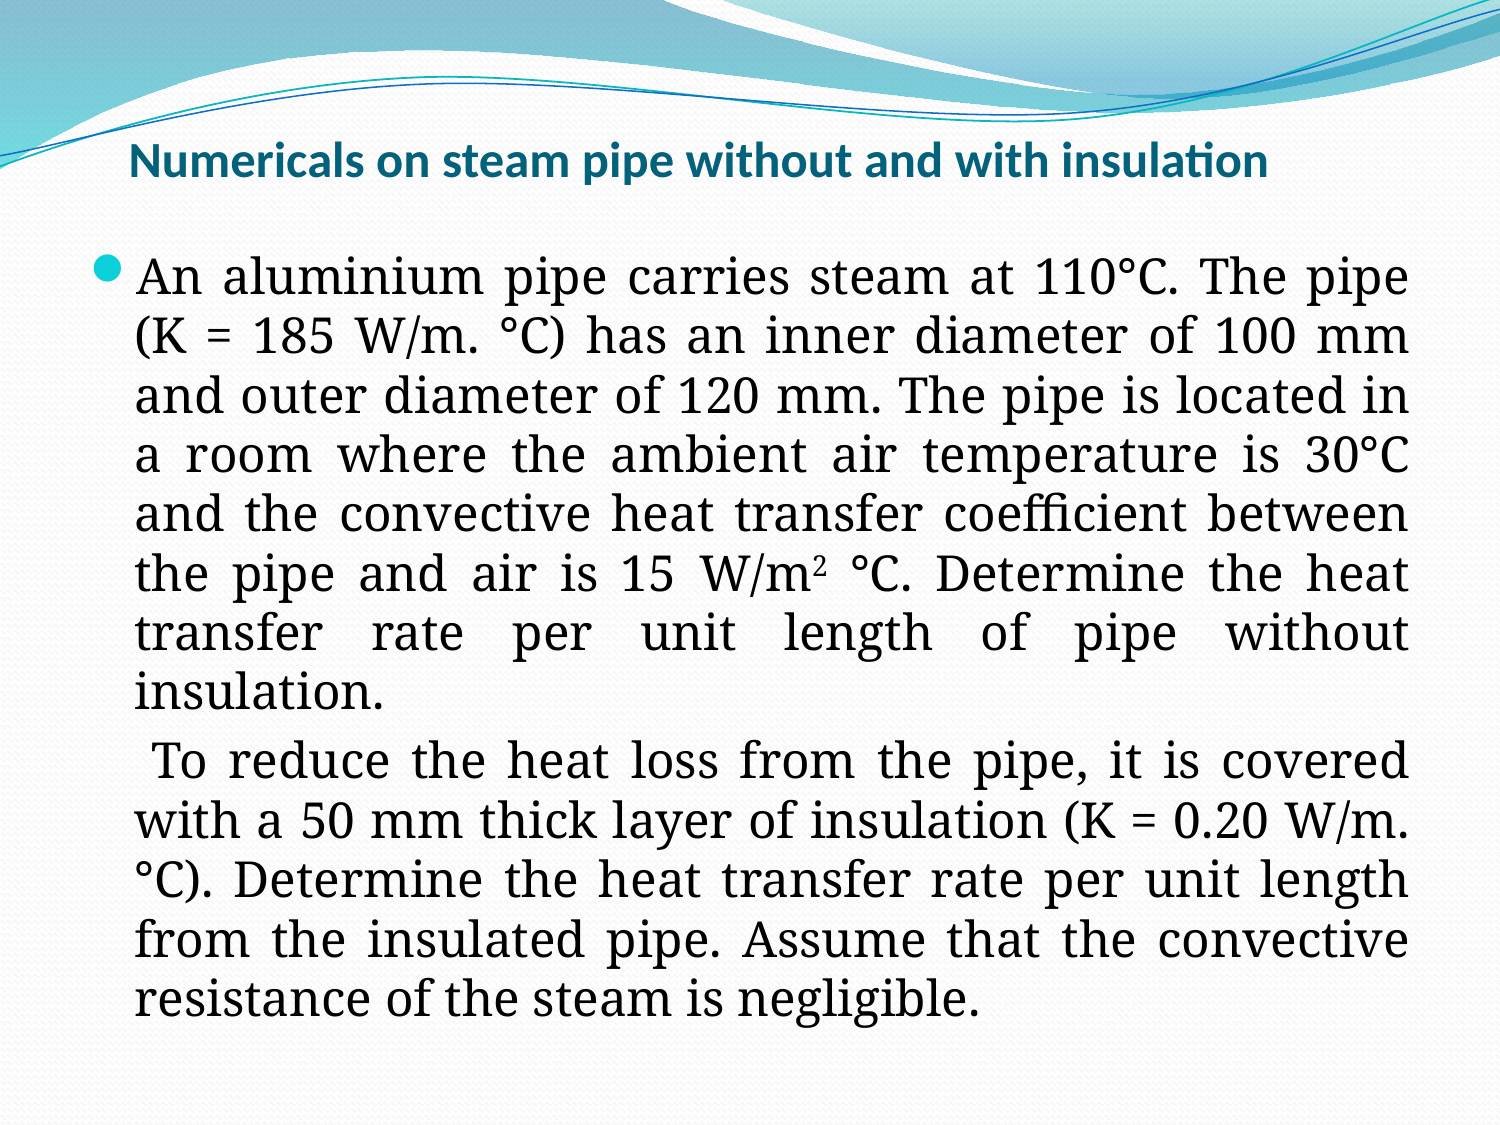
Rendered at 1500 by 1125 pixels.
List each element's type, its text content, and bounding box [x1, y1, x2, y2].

title Numericals on steam pipe without and with insulation [75, 87, 1325, 188]
list An aluminium pipe carries steam at 110°C. The pipe (K = 185 W/m. °C) has an inner diameter of 100 mm and outer diameter of 120 mm. The pipe is located in a room where the ambient air temperature is 30°C and the convective heat transfer coefficient between the pipe and air is 15 W/m2 °C. Determine the heat transfer rate per unit length of pipe without insulation. To reduce the heat loss from the pipe, it is covered with a 50 mm thick layer of insulation (K = 0.20 W/m. °C). Determine the heat transfer rate per unit length from the insulated pipe. Assume that the convective resistance of the steam is negligible. [75, 237, 1425, 1038]
